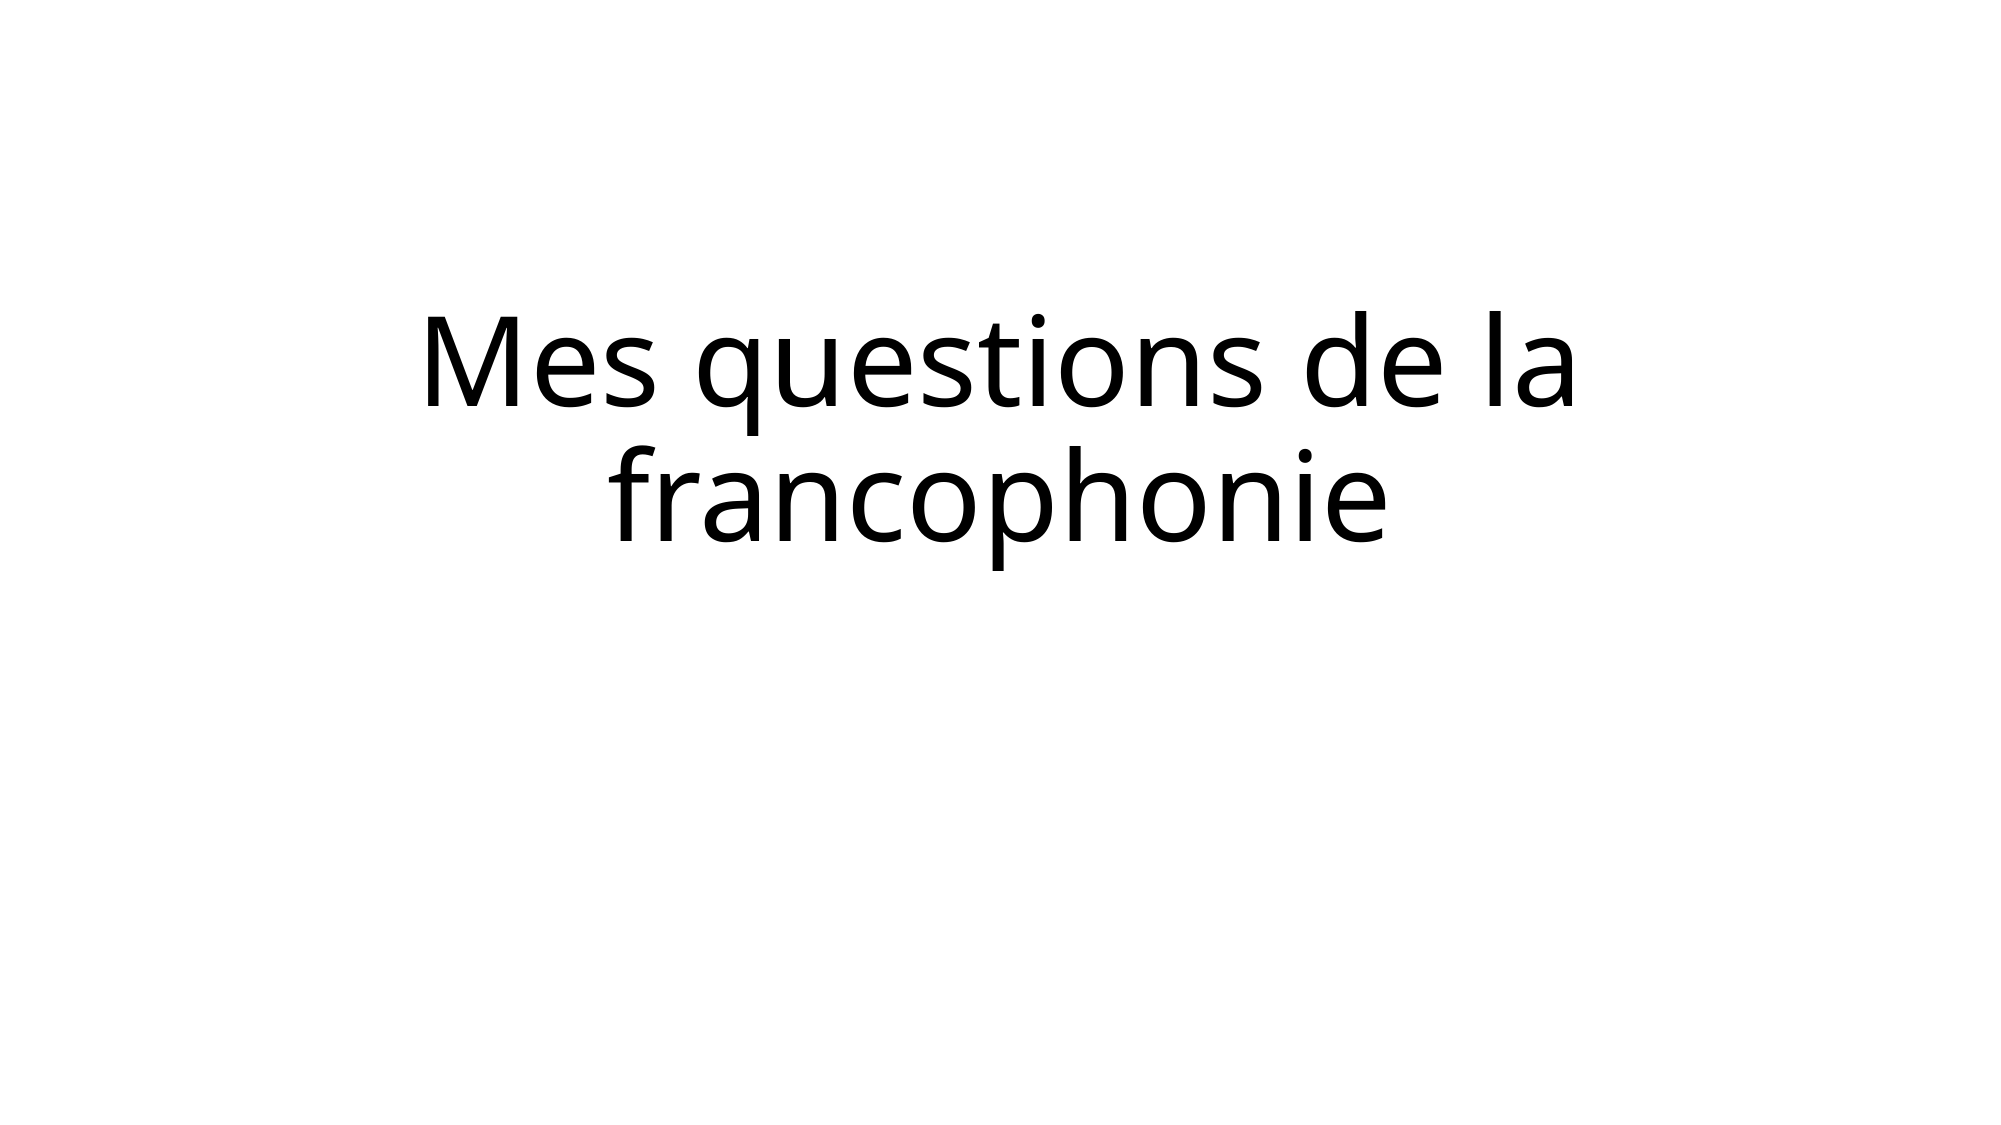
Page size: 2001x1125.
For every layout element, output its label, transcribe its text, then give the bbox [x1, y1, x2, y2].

title Mes questions de la francophonie [249, 184, 1750, 576]
